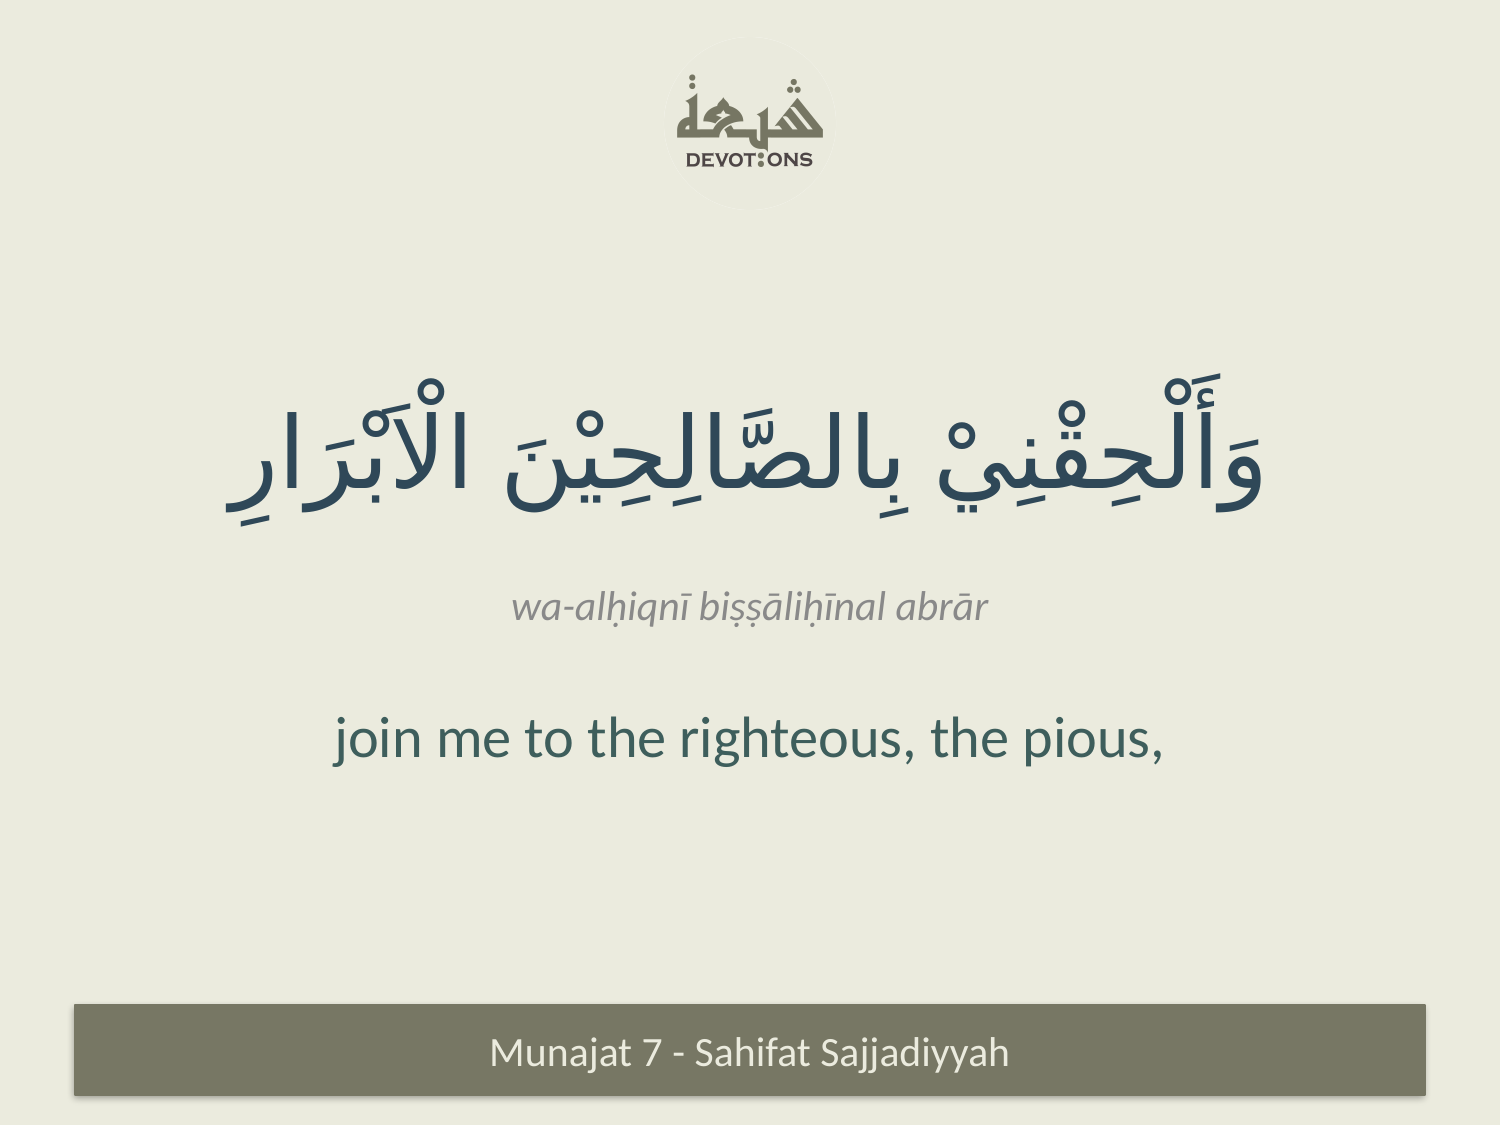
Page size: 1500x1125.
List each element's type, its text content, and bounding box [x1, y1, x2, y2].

text_box Munajat 7 - Sahifat Sajjadiyyah [474, 1017, 1026, 1083]
text_box [74, 1004, 1426, 1096]
text_box وَأَلْحِقْنِيْ بِالصَّالِحِيْنَ الْاَبْرَارِ wa-alḥiqnī biṣṣāliḥīnal abrār join me to the righteous, the pious, [74, 381, 1425, 776]
picture [656, 29, 844, 218]
